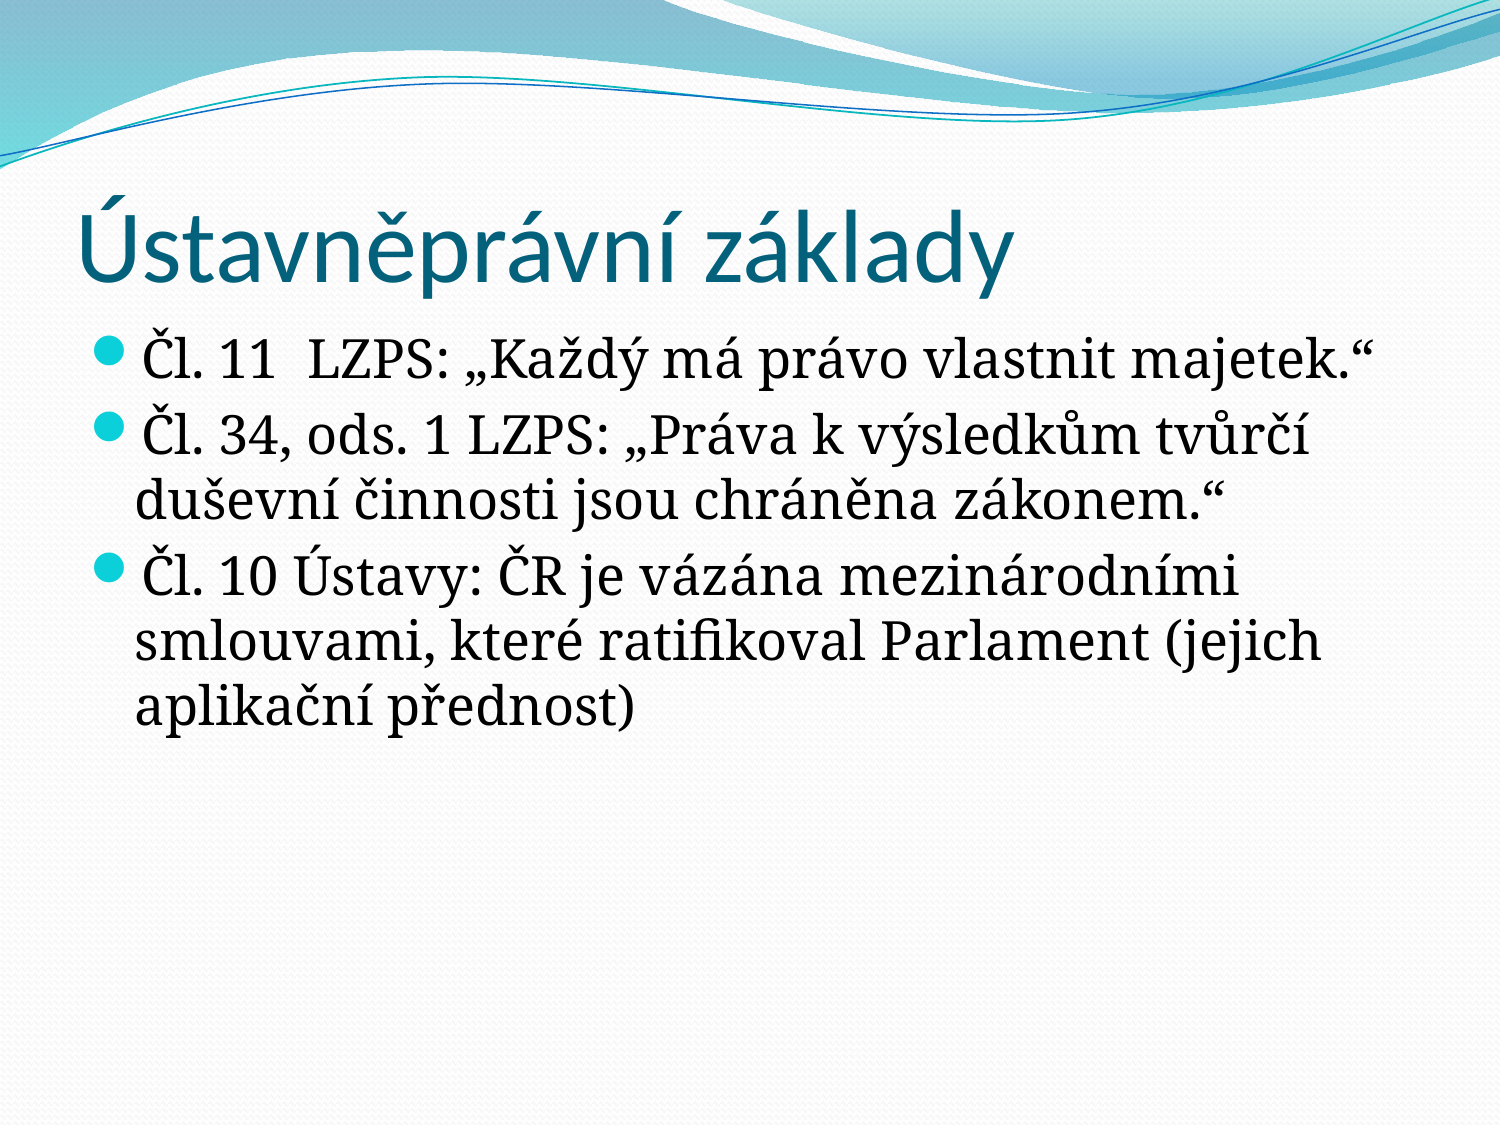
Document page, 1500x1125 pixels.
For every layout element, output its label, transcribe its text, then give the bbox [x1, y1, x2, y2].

title Ústavněprávní základy [75, 115, 1425, 303]
list Čl. 11 LZPS: „Každý má právo vlastnit majetek.“ Čl. 34, ods. 1 LZPS: „Práva k výsledkům tvůrčí duševní činnosti jsou chráněna zákonem.“ Čl. 10 Ústavy: ČR je vázána mezinárodními smlouvami, které ratifikoval Parlament (jejich aplikační přednost) [75, 317, 1425, 1038]
